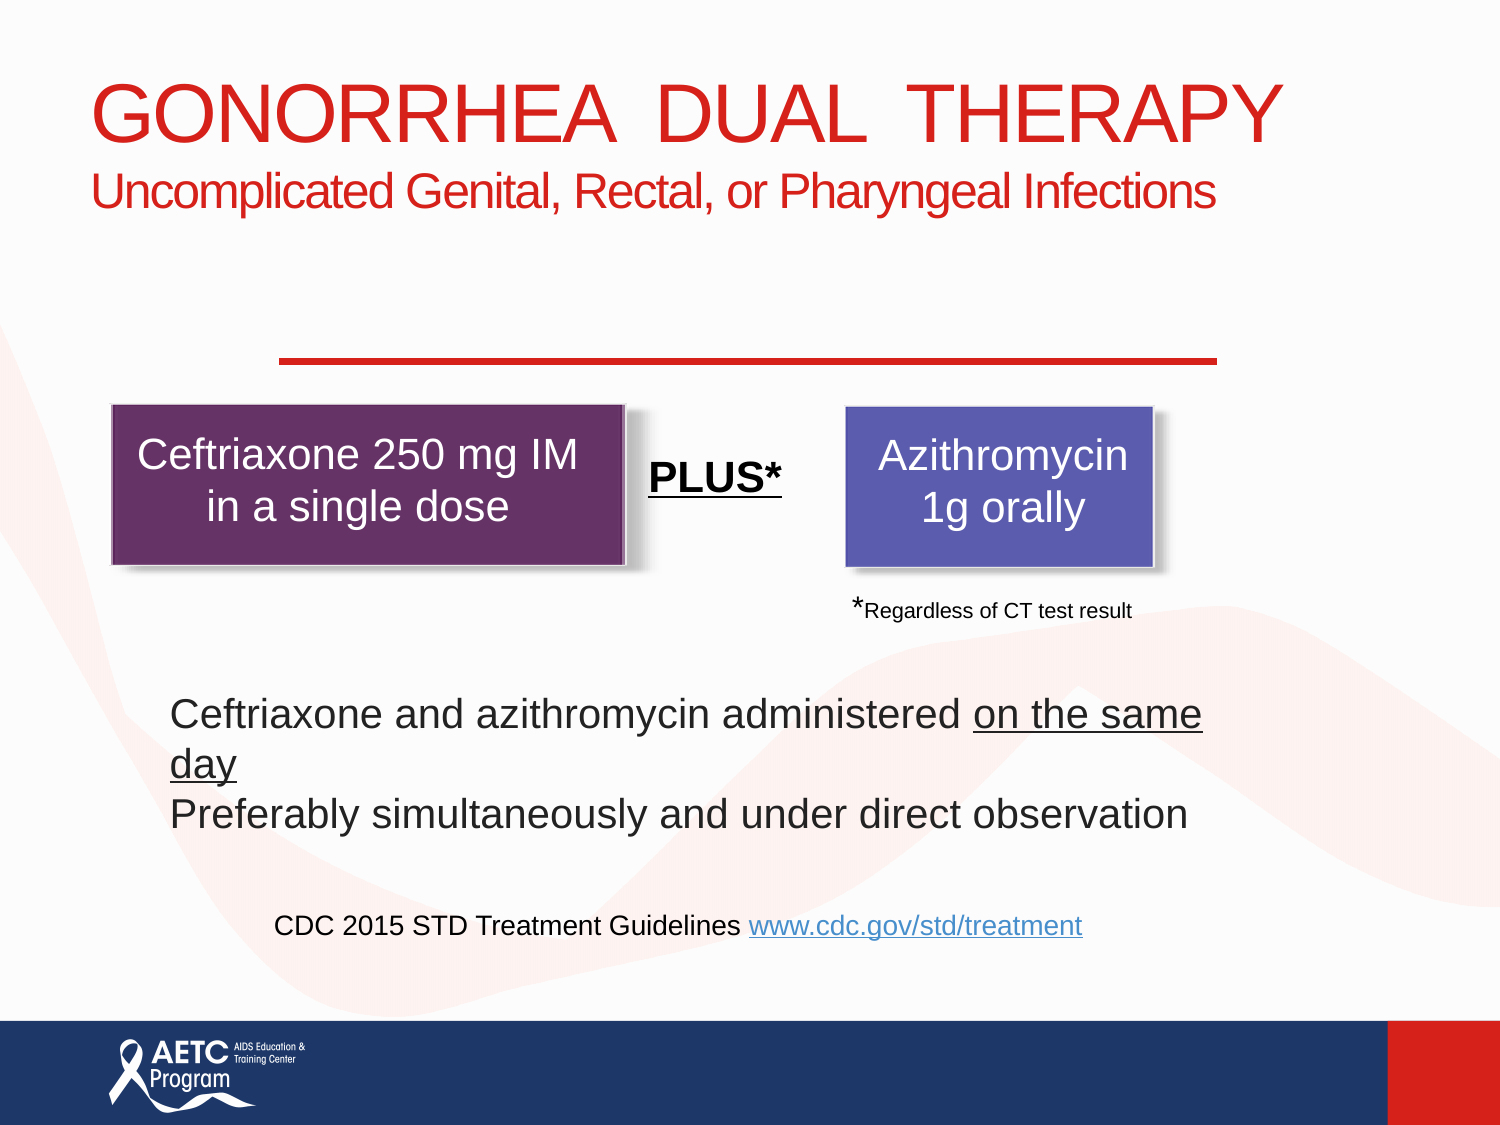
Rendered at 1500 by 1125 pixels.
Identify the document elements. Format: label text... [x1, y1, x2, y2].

text_box *Regardless of CT test result [837, 580, 1217, 670]
text_box CDC 2015 STD Treatment Guidelines www.cdc.gov/std/treatment [259, 906, 1269, 948]
text_box PLUS* [673, 441, 798, 509]
picture [0, 0, 1500, 1017]
text_box Ceftriaxone and azithromycin administered on the same day Preferably simultaneously and under direct observation [154, 679, 1261, 845]
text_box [843, 405, 1177, 580]
picture [108, 1038, 306, 1114]
title GONORRHEA DUAL THERAPY Uncomplicated Genital, Rectal, or Pharyngeal Infections [75, 45, 1440, 233]
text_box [108, 403, 662, 577]
